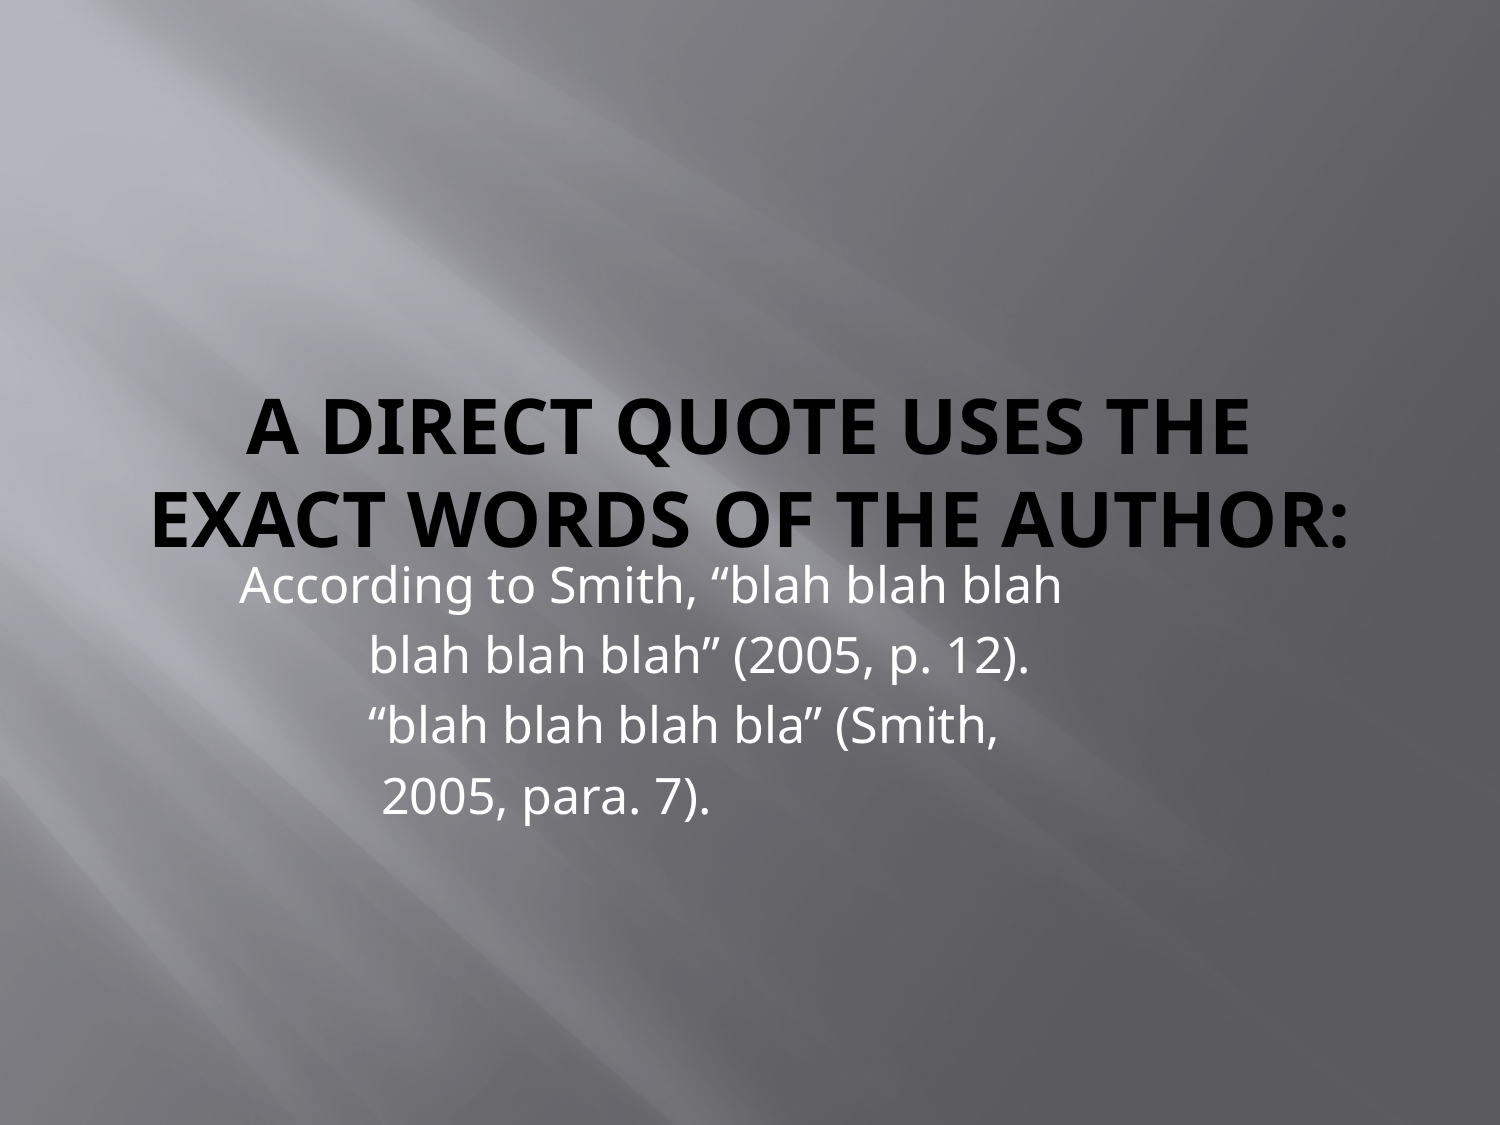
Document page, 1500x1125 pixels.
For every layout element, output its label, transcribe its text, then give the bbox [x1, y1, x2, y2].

subtitle According to Smith, “blah blah blah blah blah blah” (2005, p. 12). “blah blah blah bla” (Smith, 2005, para. 7). [225, 546, 1275, 834]
title A direct quote uses the exact words of the author: [112, 375, 1388, 563]
